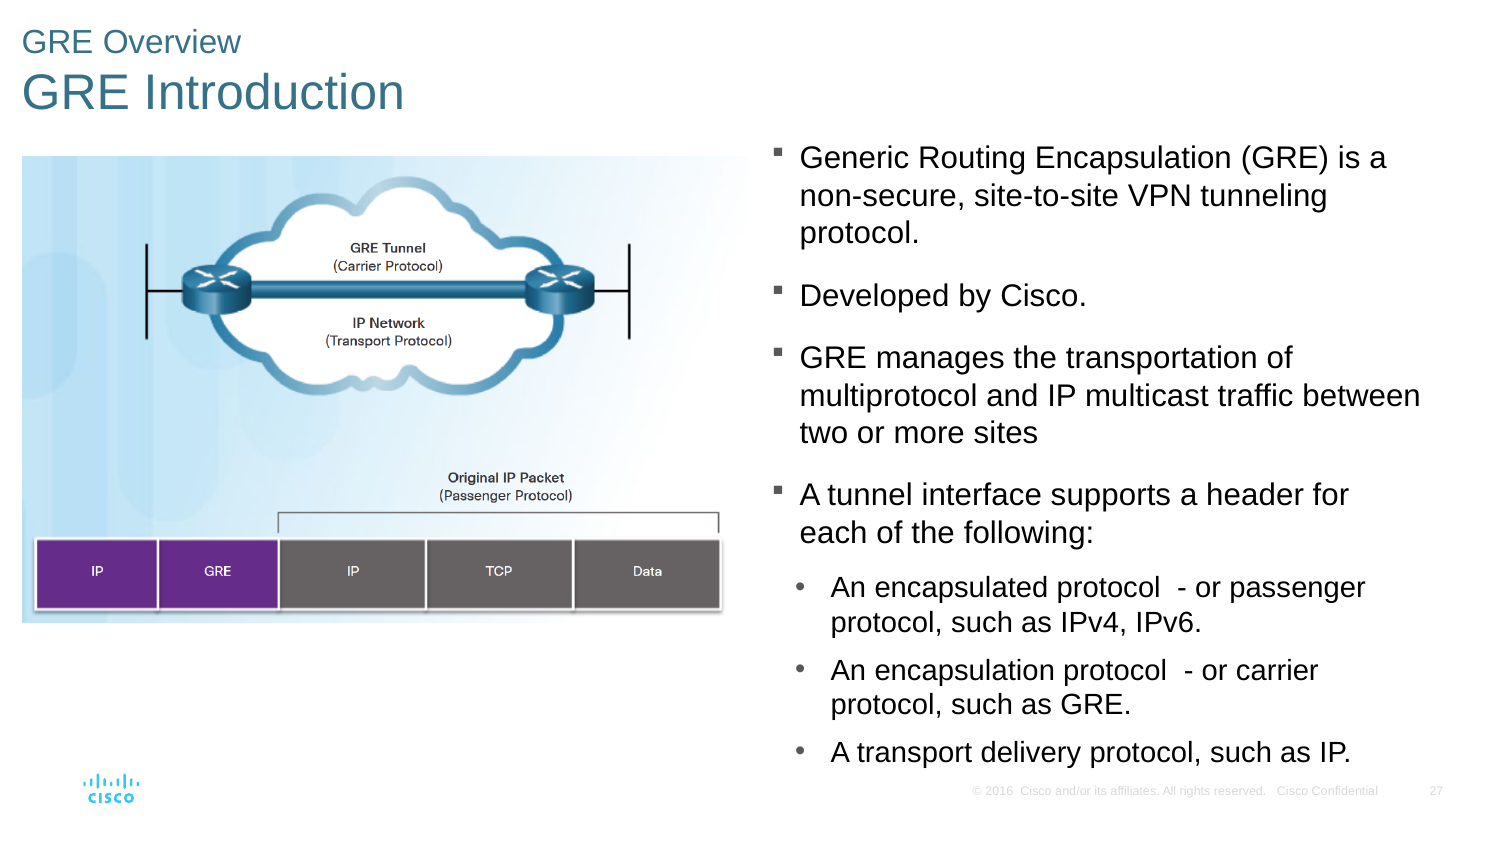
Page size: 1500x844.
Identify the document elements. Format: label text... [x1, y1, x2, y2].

list Generic Routing Encapsulation (GRE) is a non-secure, site-to-site VPN tunneling protocol. Developed by Cisco. GRE manages the transportation of multiprotocol and IP multicast traffic between two or more sites A tunnel interface supports a header for each of the following: An encapsulated protocol - or passenger protocol, such as IPv4, IPv6. An encapsulation protocol - or carrier protocol, such as GRE. A transport delivery protocol, such as IP. [756, 132, 1456, 777]
picture [21, 155, 748, 623]
title GRE Overview GRE Introduction [6, 7, 1500, 132]
